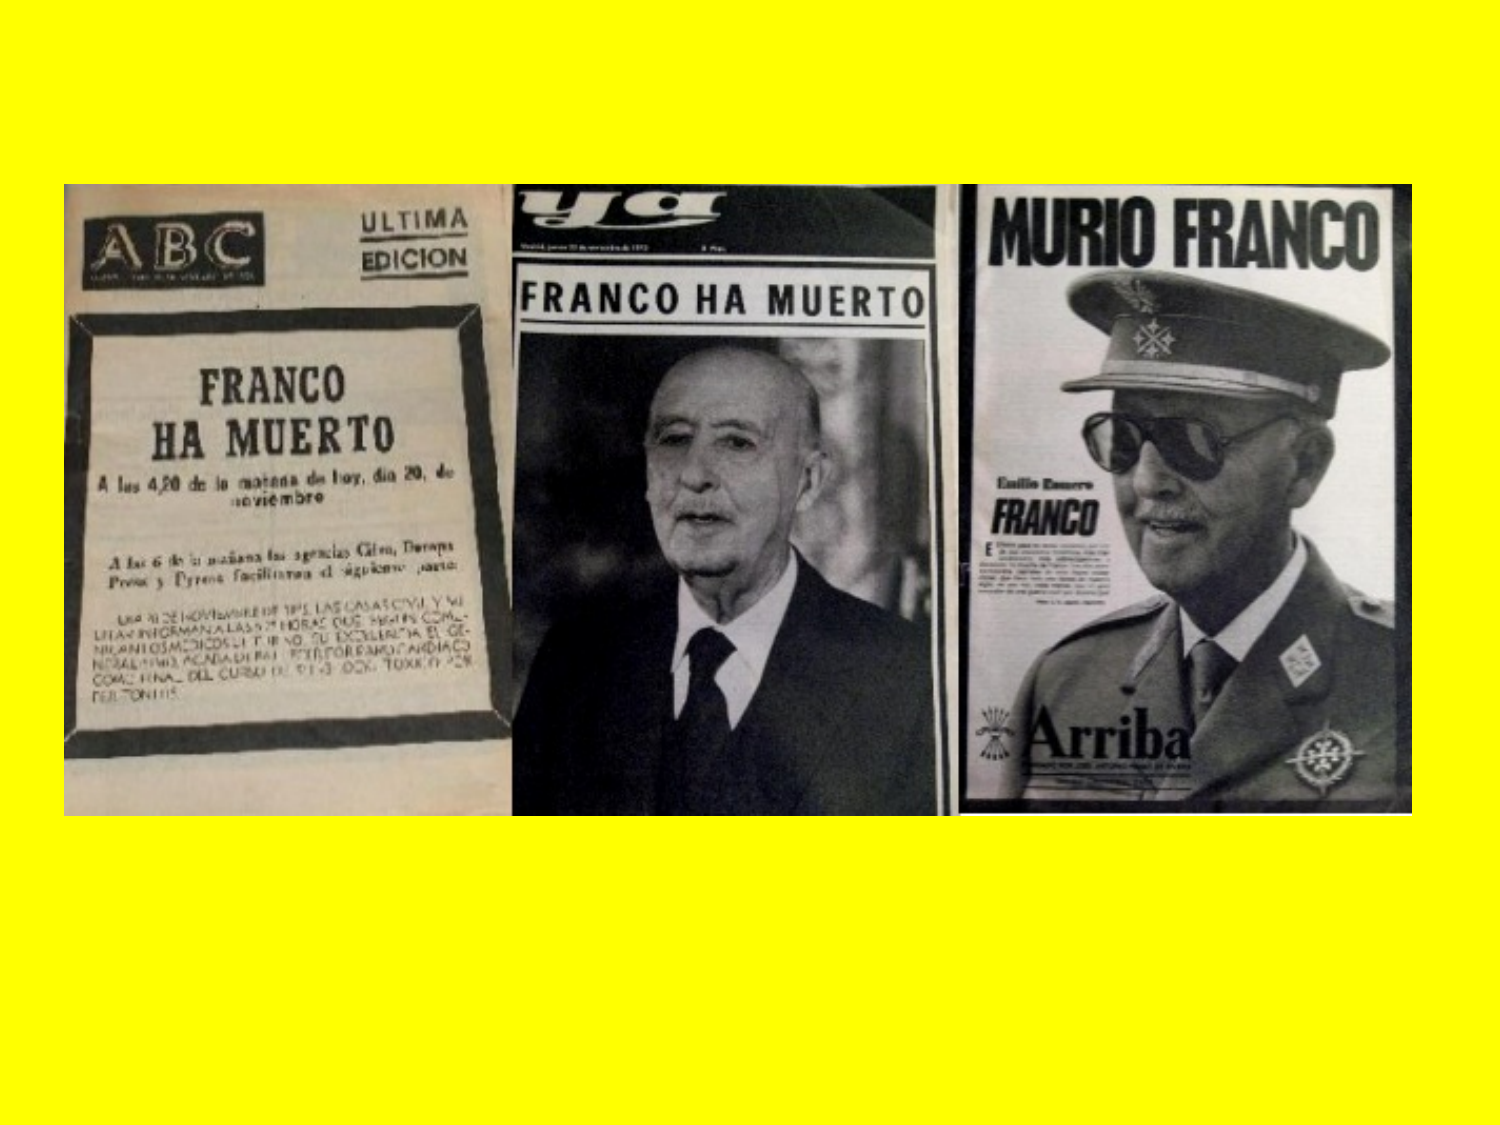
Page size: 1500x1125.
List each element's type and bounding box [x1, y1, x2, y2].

picture [64, 184, 1412, 816]
